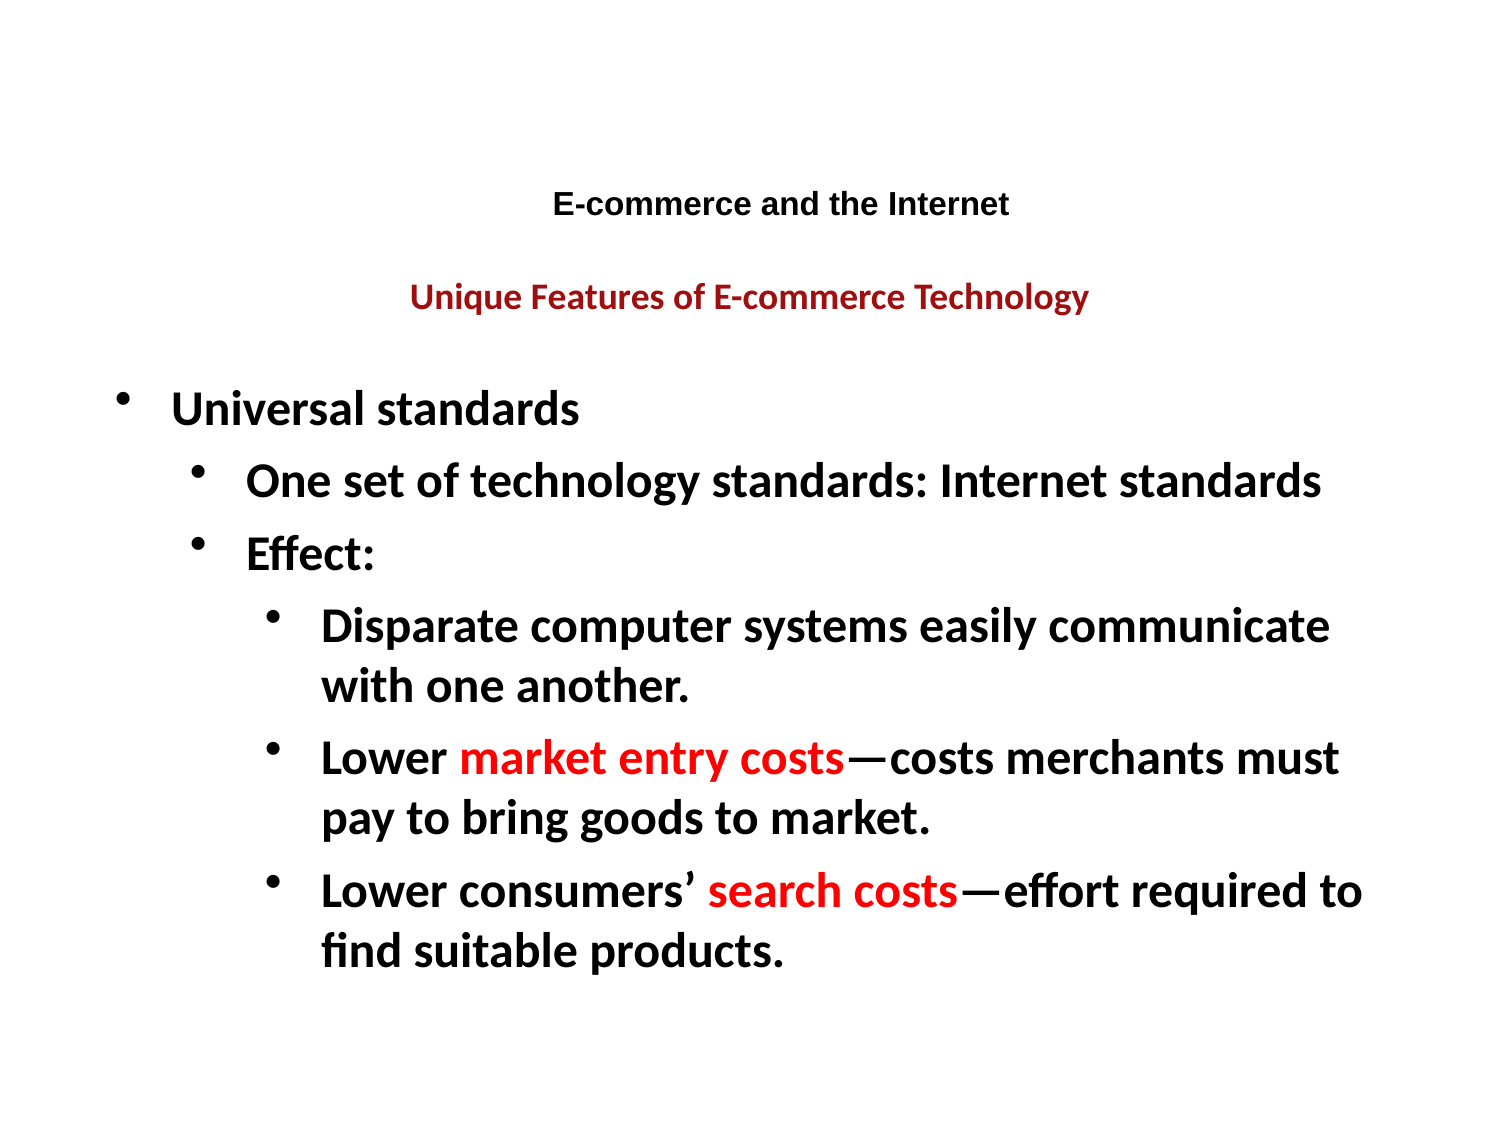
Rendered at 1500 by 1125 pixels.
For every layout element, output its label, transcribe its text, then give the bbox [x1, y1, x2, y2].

text_box Universal standards One set of technology standards: Internet standards Effect: Disparate computer systems easily communicate with one another. Lower market entry costs—costs merchants must pay to bring goods to market. Lower consumers’ search costs—effort required to find suitable products. [99, 375, 1413, 1025]
text_box Unique Features of E-commerce Technology [112, 264, 1388, 325]
text_box E-commerce and the Internet [237, 174, 1325, 230]
